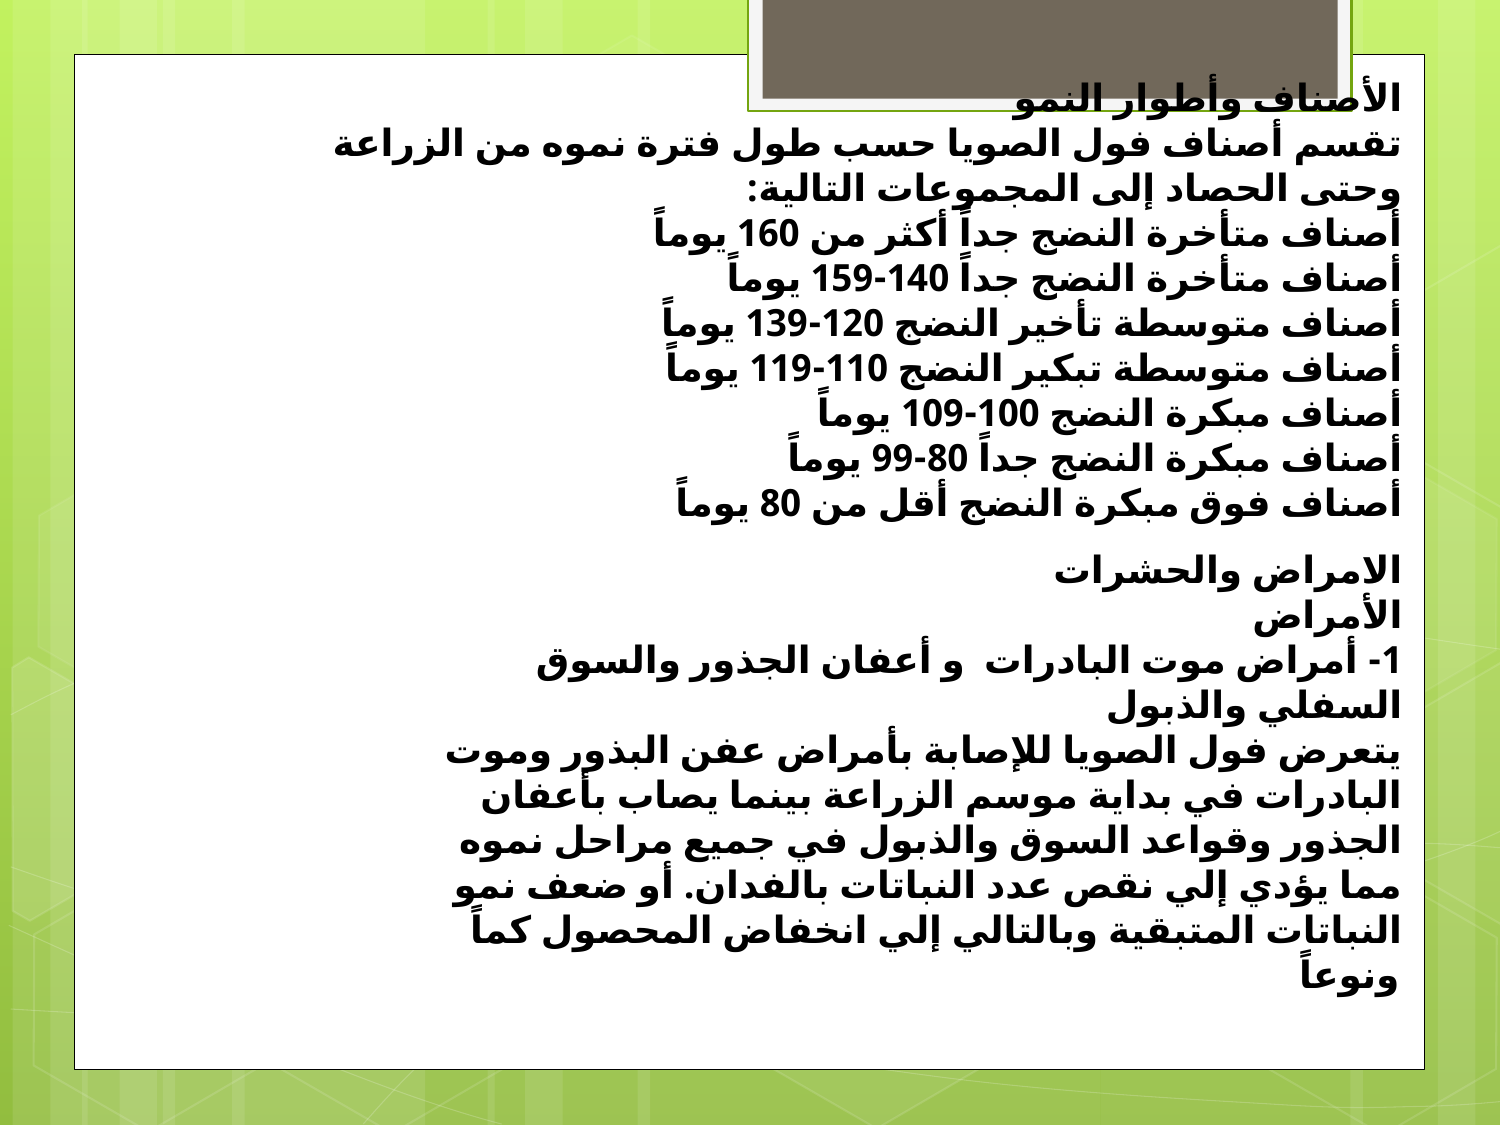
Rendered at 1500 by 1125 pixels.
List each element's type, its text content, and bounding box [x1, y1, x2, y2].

text_box الامراض والحشرات الأمراض 1- أمراض موت البادرات و أعفان الجذور والسوق السفلي والذبول يتعرض فول الصويا للإصابة بأمراض عفن البذور وموت البادرات في بداية موسم الزراعة بينما يصاب بأعفان الجذور وقواعد السوق والذبول في جميع مراحل نموه مما يؤدي إلي نقص عدد النباتات بالفدان. أو ضعف نمو النباتات المتبقية وبالتالي إلي انخفاض المحصول كماً ونوعاً [371, 539, 1418, 1049]
text_box الأصناف وأطوار النمو تقسم أصناف فول الصويا حسب طول فترة نموه من الزراعة وحتى الحصاد إلى المجموعات التالية: أصناف متأخرة النضج جداً أكثر من 160 يوماً أصناف متأخرة النضج جداً 140-159 يوماً أصناف متوسطة تأخير النضج 120-139 يوماً أصناف متوسطة تبكير النضج 110-119 يوماً أصناف مبكرة النضج 100-109 يوماً أصناف مبكرة النضج جداً 80-99 يوماً أصناف فوق مبكرة النضج أقل من 80 يوماً [265, 66, 1418, 532]
